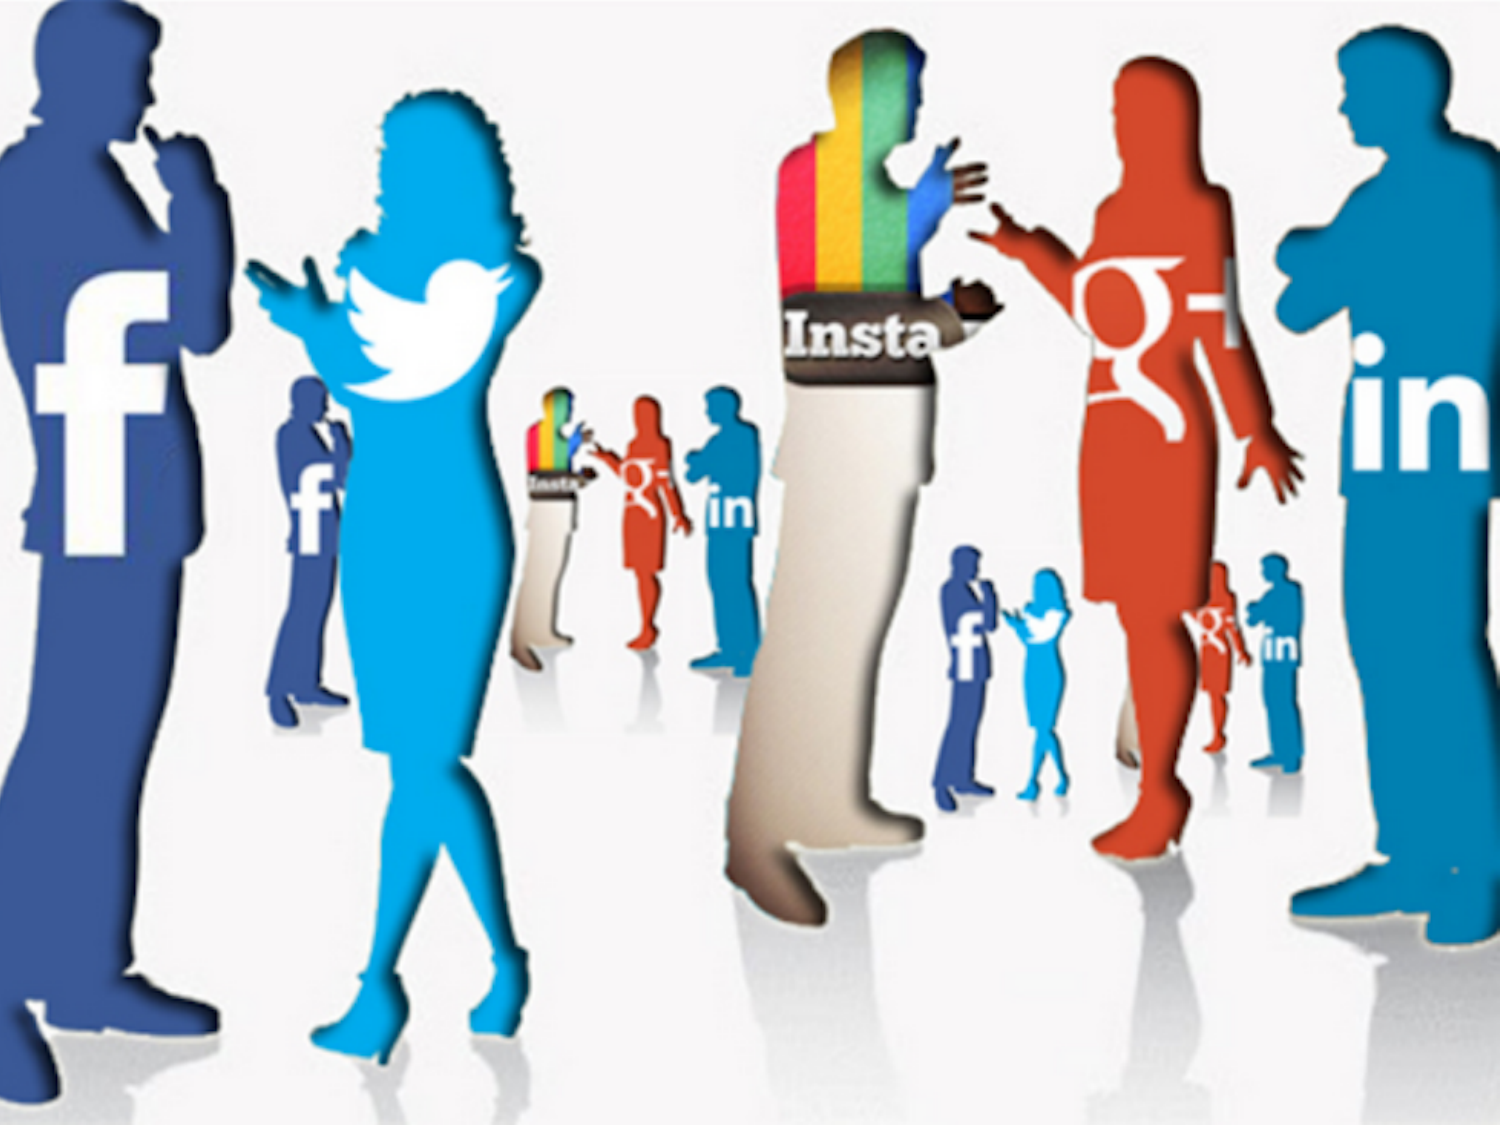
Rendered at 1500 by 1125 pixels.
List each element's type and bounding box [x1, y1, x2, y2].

list [0, 0, 1500, 1125]
